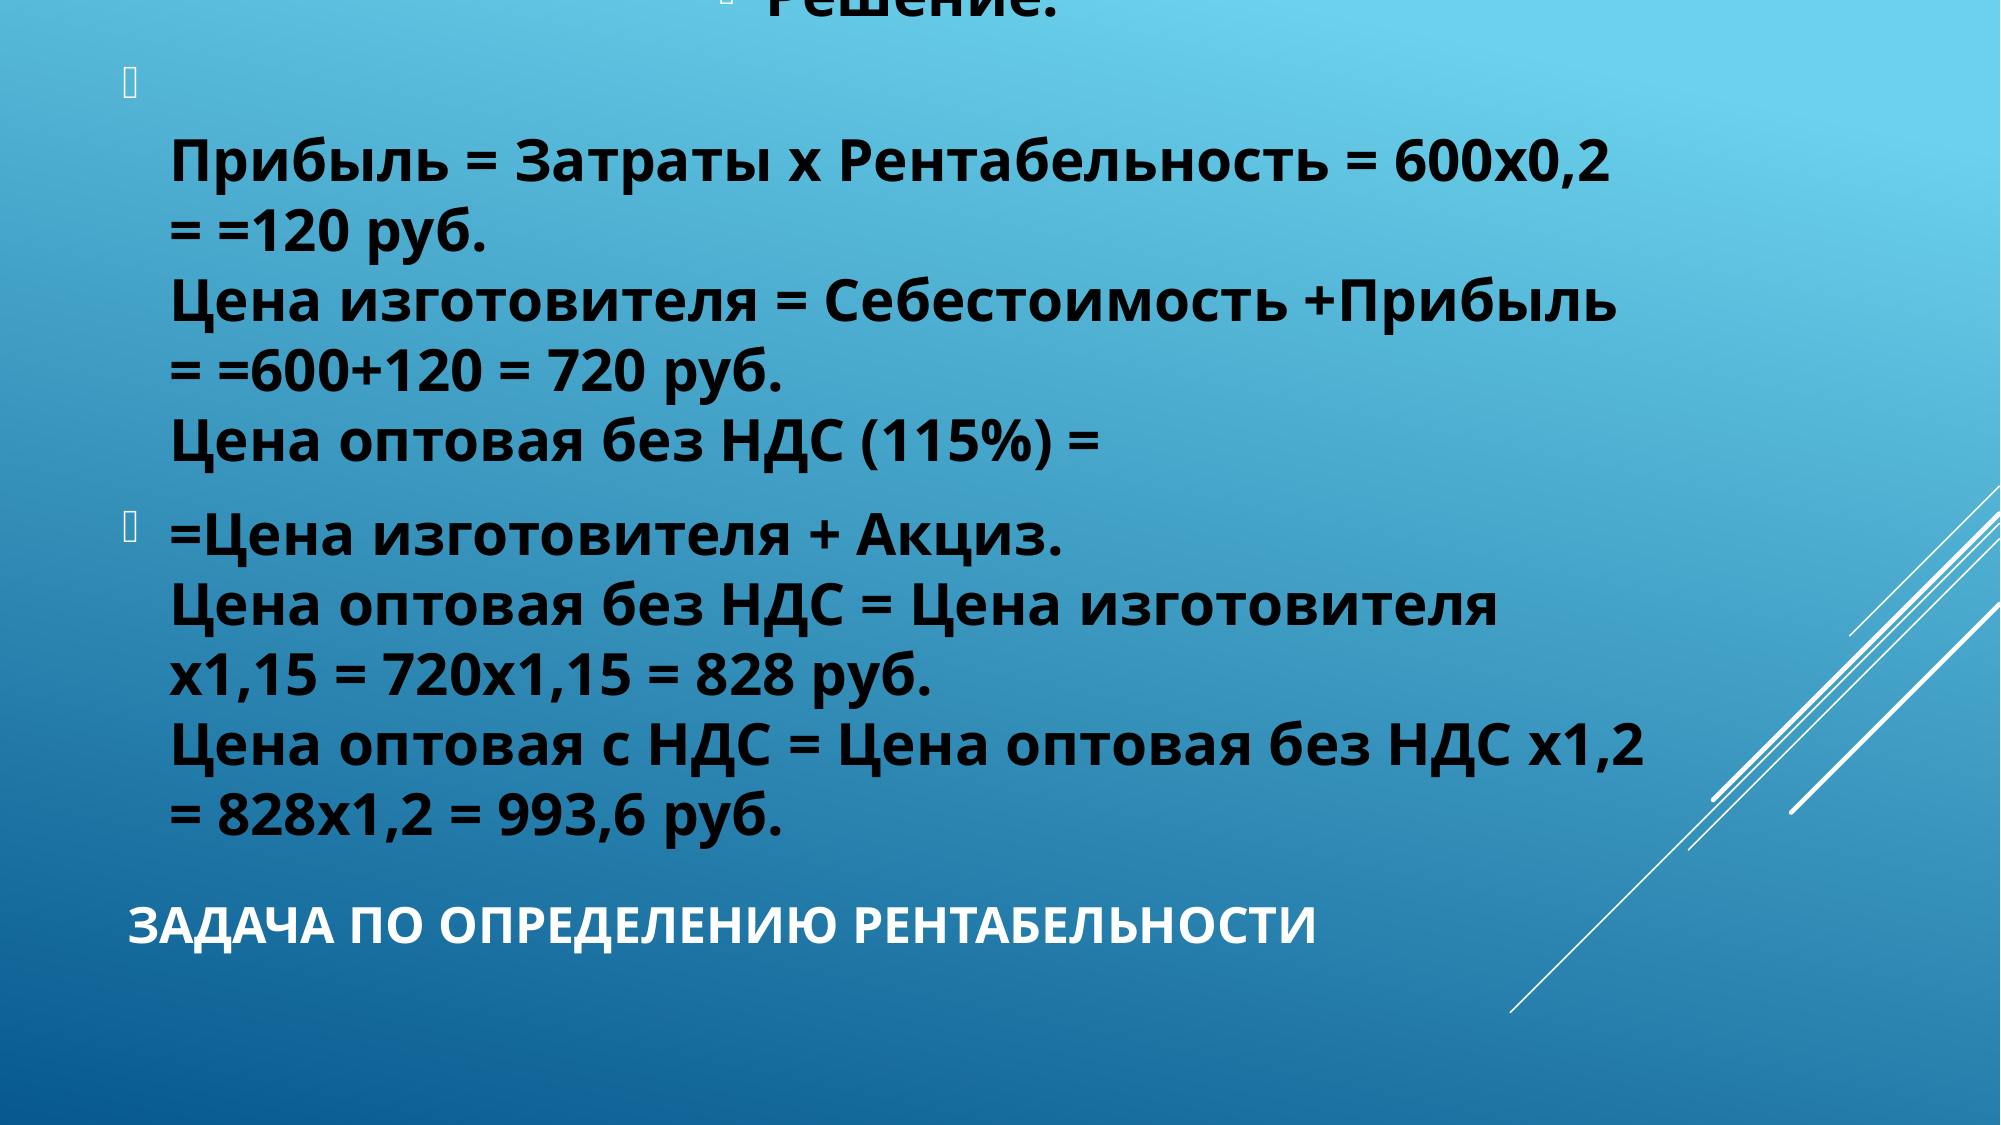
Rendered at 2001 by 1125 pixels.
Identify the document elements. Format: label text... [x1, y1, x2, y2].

title Задача по определению рентабельности [112, 900, 1513, 991]
list Решение: Прибыль = Затраты х Рентабельность = 600х0,2 = =120 руб. Цена изготовителя = Себестоимость +Прибыль = =600+120 = 720 руб. Цена оптовая без НДС (115%) = =Цена изготовителя + Акциз. Цена оптовая без НДС = Цена изготовителя х1,15 = 720х1,15 = 828 руб. Цена оптовая с НДС = Цена оптовая без НДС х1,2 = 828х1,2 = 993,6 руб. [107, 0, 1671, 900]
